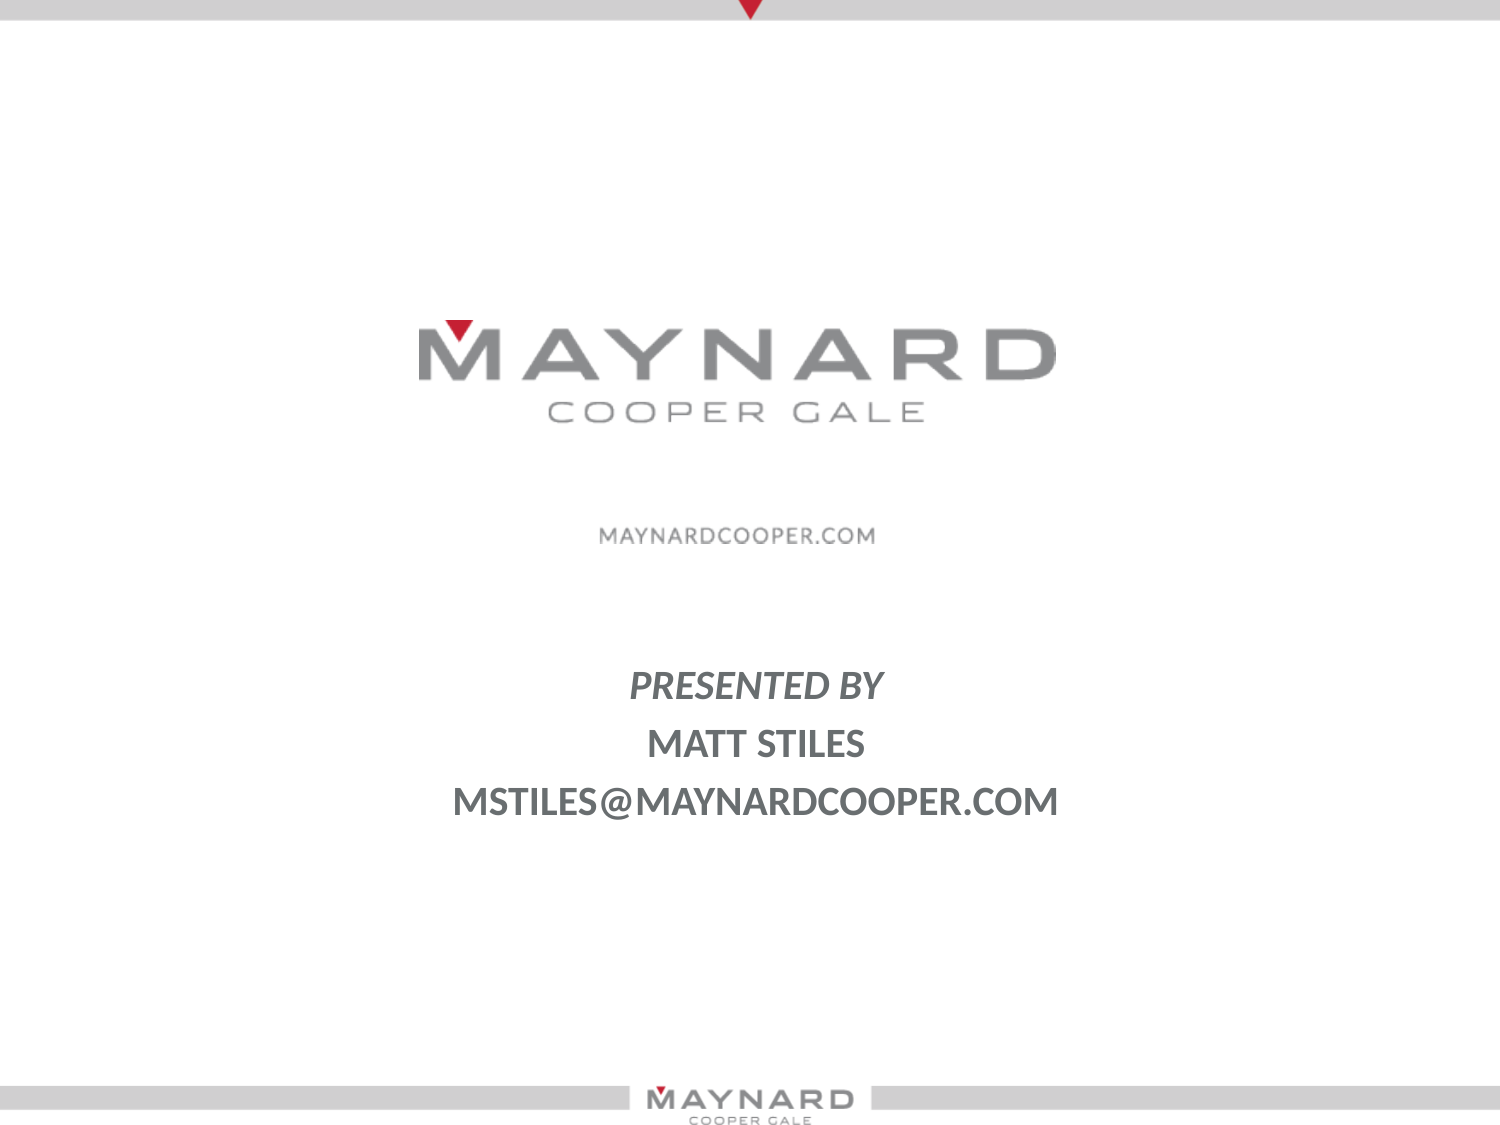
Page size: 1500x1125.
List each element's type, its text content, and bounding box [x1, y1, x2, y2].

picture [0, 0, 1500, 1125]
text_box Presented By Matt Stiles mstiles@maynardcooper.com [425, 650, 1088, 838]
